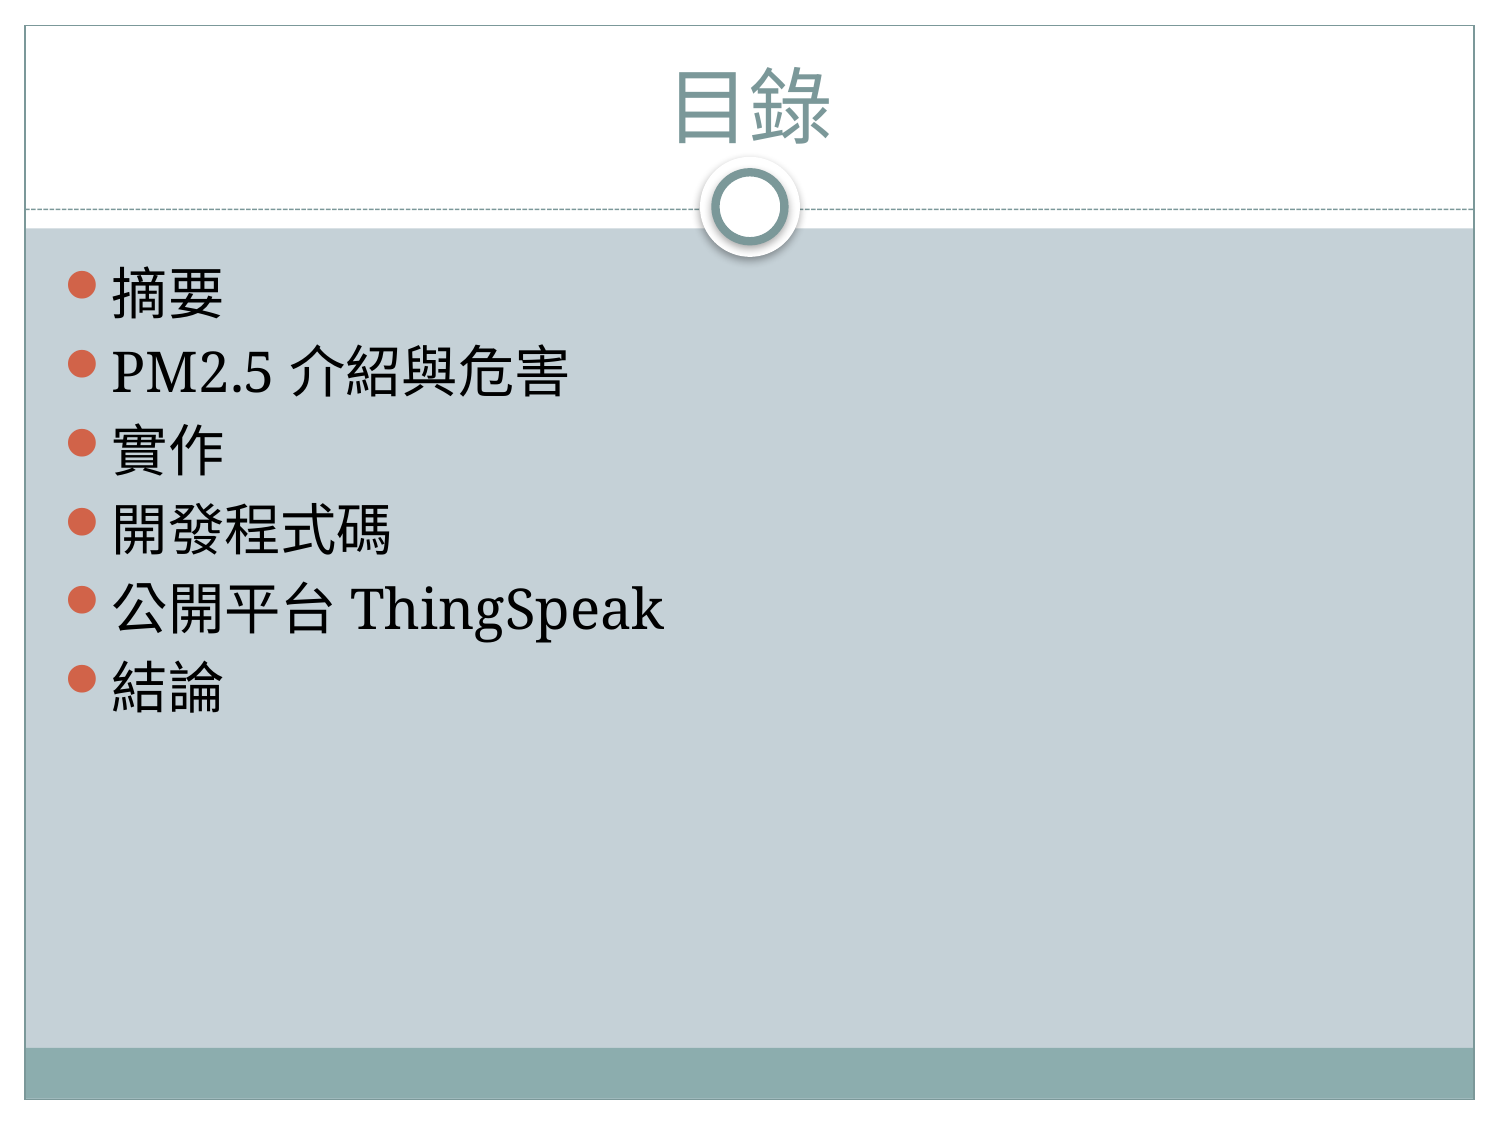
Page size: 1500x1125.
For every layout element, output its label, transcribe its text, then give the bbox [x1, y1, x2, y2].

list 摘要 PM2.5介紹與危害 實作 開發程式碼 公開平台ThingSpeak 結論 [49, 250, 1445, 1001]
title 目錄 [49, 37, 1450, 162]
